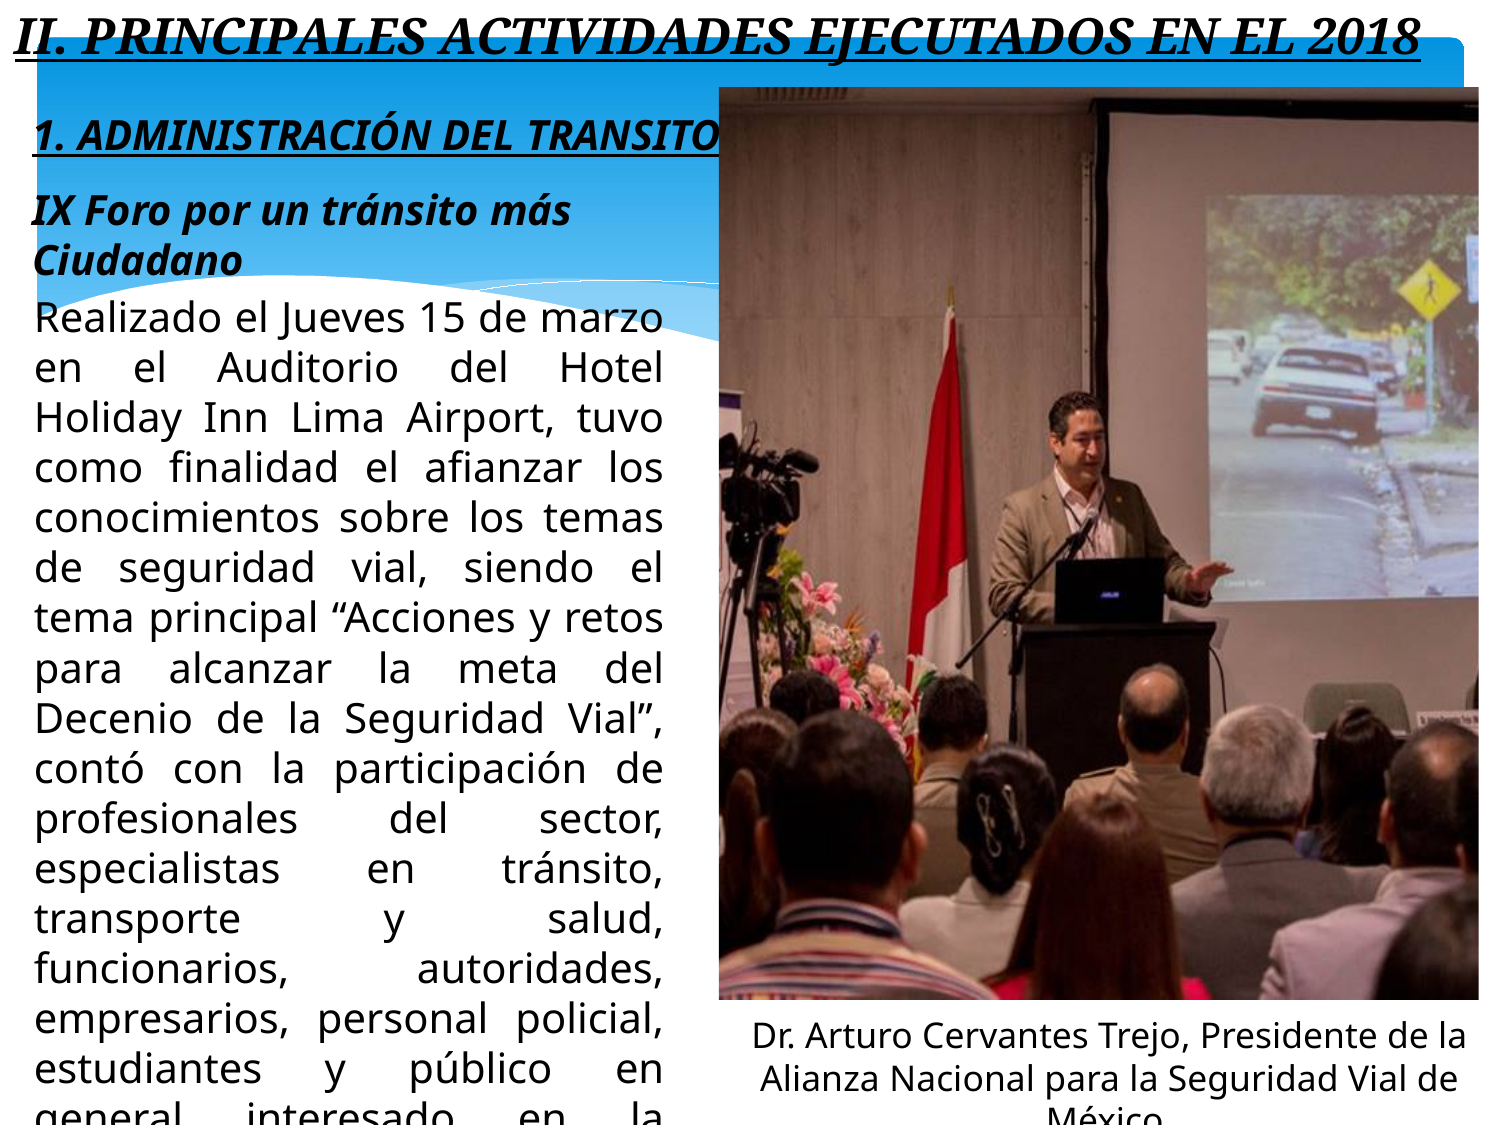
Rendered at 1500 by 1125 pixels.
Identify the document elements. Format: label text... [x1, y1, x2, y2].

text_box II. PRINCIPALES ACTIVIDADES EJECUTADOS EN EL 2018 [0, 0, 1442, 90]
text_box Realizado el Jueves 15 de marzo en el Auditorio del Hotel Holiday Inn Lima Airport, tuvo como finalidad el afianzar los conocimientos sobre los temas de seguridad vial, siendo el tema principal “Acciones y retos para alcanzar la meta del Decenio de la Seguridad Vial”, contó con la participación de profesionales del sector, especialistas en tránsito, transporte y salud, funcionarios, autoridades, empresarios, personal policial, estudiantes y público en general interesado en la seguridad y cultura vial. [19, 292, 680, 1125]
text_box Dr. Arturo Cervantes Trejo, Presidente de la Alianza Nacional para la Seguridad Vial de México [718, 1005, 1500, 1125]
text_box 1. ADMINISTRACIÓN DEL TRANSITO: IX Foro por un tránsito más Ciudadano [17, 101, 712, 292]
picture [718, 86, 1479, 1000]
